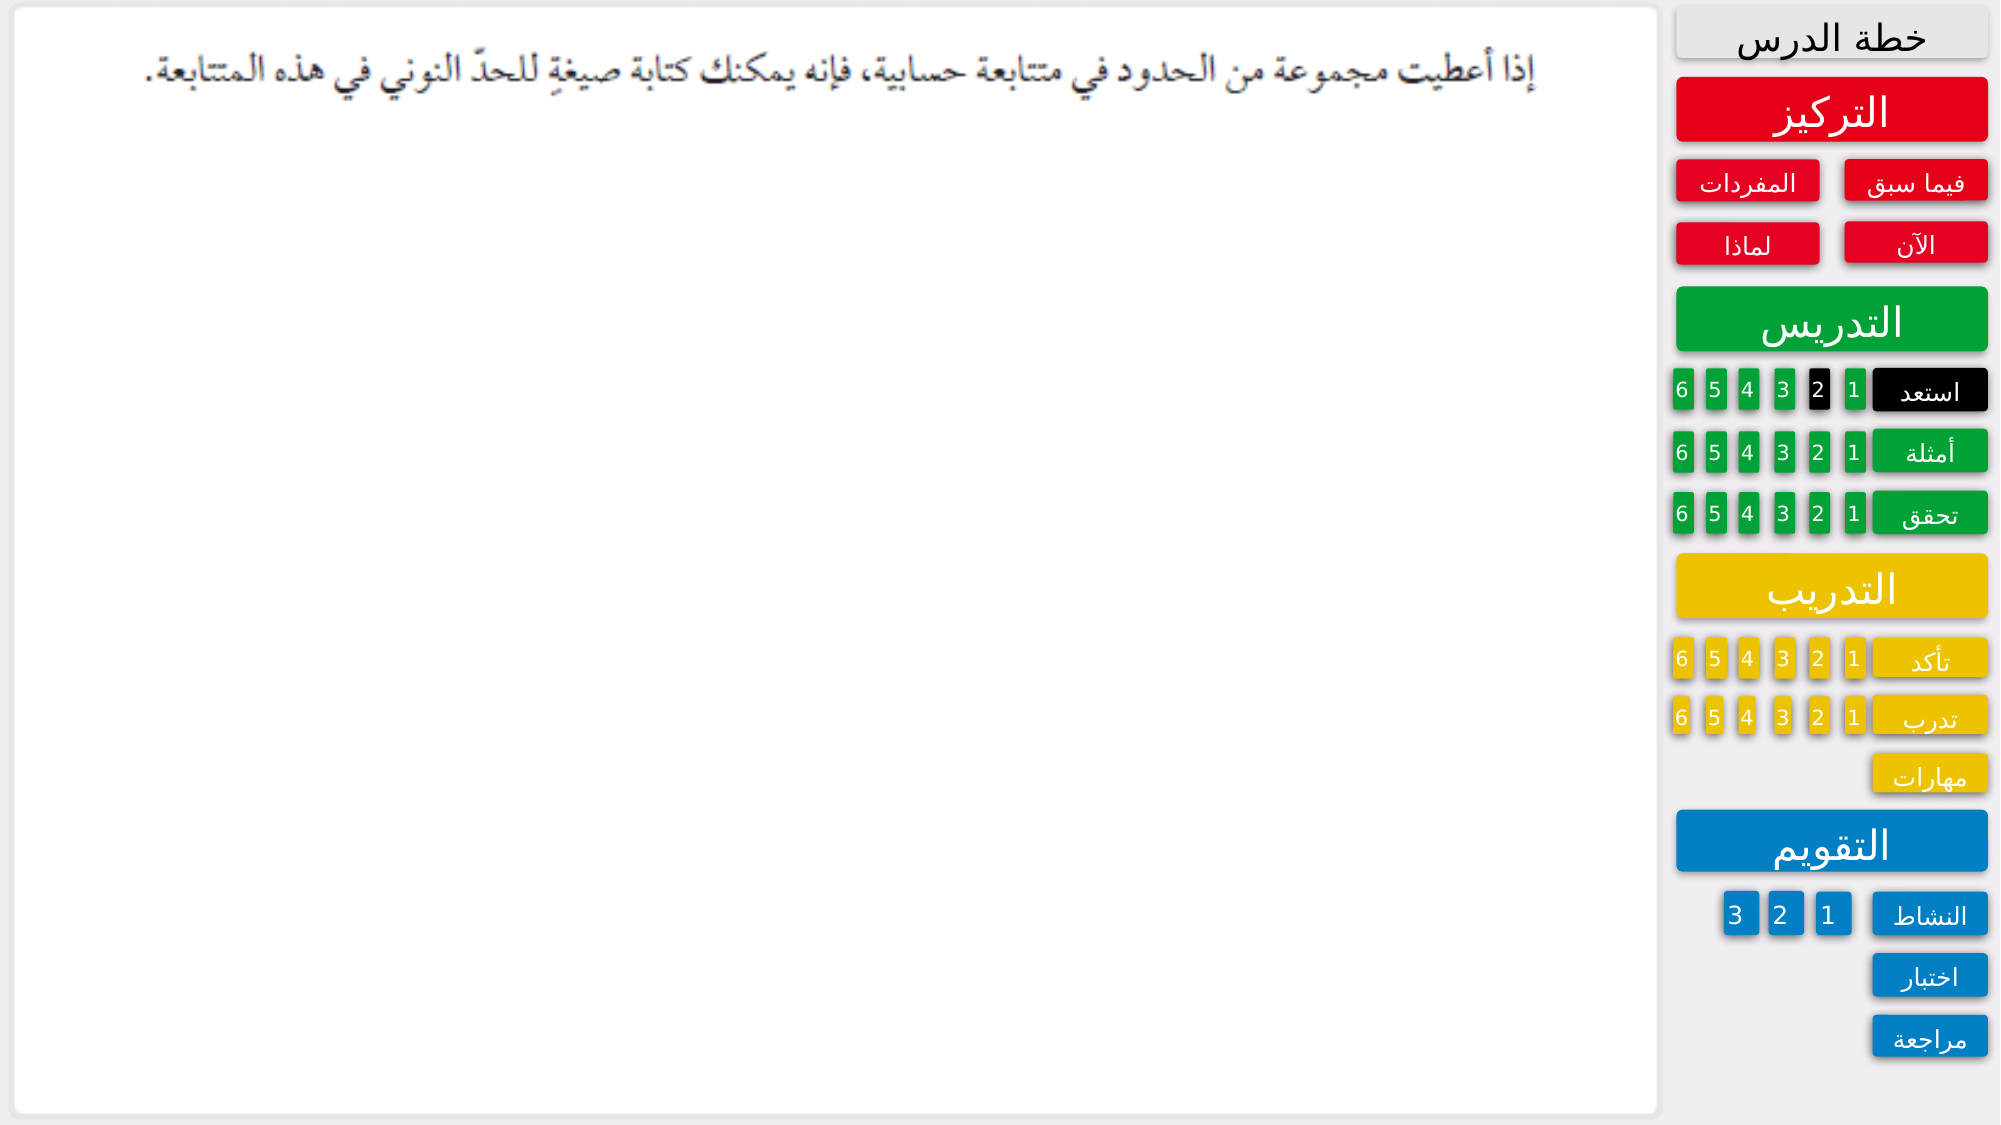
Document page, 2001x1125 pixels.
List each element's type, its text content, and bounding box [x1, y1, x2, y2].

text_box النشاط [1872, 891, 1988, 936]
text_box 2 [1809, 637, 1831, 679]
text_box فيما سبق [1844, 159, 1988, 201]
text_box 3 [1774, 696, 1792, 734]
picture [0, 0, 2001, 1125]
text_box التدريس [1675, 285, 1990, 353]
text_box 1 [1816, 891, 1852, 936]
text_box لماذا [1676, 222, 1820, 265]
text_box التركيز [1675, 75, 1990, 143]
text_box التدريب [1675, 552, 1990, 620]
text_box 6 [1673, 696, 1691, 734]
text_box مهارات [1872, 753, 1988, 793]
text_box 5 [1706, 431, 1727, 473]
text_box 4 [1738, 431, 1760, 473]
text_box 3 [1774, 368, 1796, 410]
text_box 2 [1809, 492, 1831, 534]
text_box تأكد [1873, 637, 1988, 678]
text_box 3 [1774, 637, 1796, 679]
text_box 6 [1673, 431, 1694, 473]
text_box 4 [1738, 492, 1760, 534]
text_box التقويم [1675, 808, 1990, 873]
text_box 2 [1809, 696, 1831, 734]
text_box 1 [1845, 492, 1866, 534]
text_box 4 [1738, 696, 1756, 734]
text_box 1 [1845, 368, 1866, 410]
text_box 4 [1738, 368, 1760, 410]
text_box 1 [1845, 637, 1866, 679]
text_box 3 [1723, 890, 1760, 936]
text_box 2 [1809, 368, 1831, 410]
text_box تحقق [1872, 490, 1988, 535]
text_box خطة الدرس [1675, 4, 1990, 59]
text_box 3 [1774, 431, 1796, 473]
text_box 5 [1706, 696, 1724, 734]
text_box 1 [1845, 696, 1866, 734]
text_box أمثلة [1872, 428, 1988, 473]
text_box 5 [1706, 492, 1727, 534]
text_box 6 [1673, 637, 1694, 679]
text_box 2 [1768, 890, 1805, 936]
text_box 2 [1809, 431, 1831, 473]
text_box 5 [1706, 637, 1727, 679]
text_box استعد [1873, 367, 1988, 412]
text_box المفردات [1676, 159, 1820, 202]
text_box اختبار [1872, 953, 1988, 997]
text_box 3 [1774, 492, 1796, 534]
text_box تدرب [1872, 694, 1988, 735]
text_box الآن [1844, 221, 1988, 263]
text_box 4 [1738, 637, 1760, 679]
text_box 6 [1673, 492, 1694, 534]
text_box مراجعة [1872, 1014, 1988, 1057]
text_box 6 [1673, 368, 1694, 410]
text_box 5 [1706, 368, 1727, 410]
text_box 1 [1845, 431, 1866, 473]
